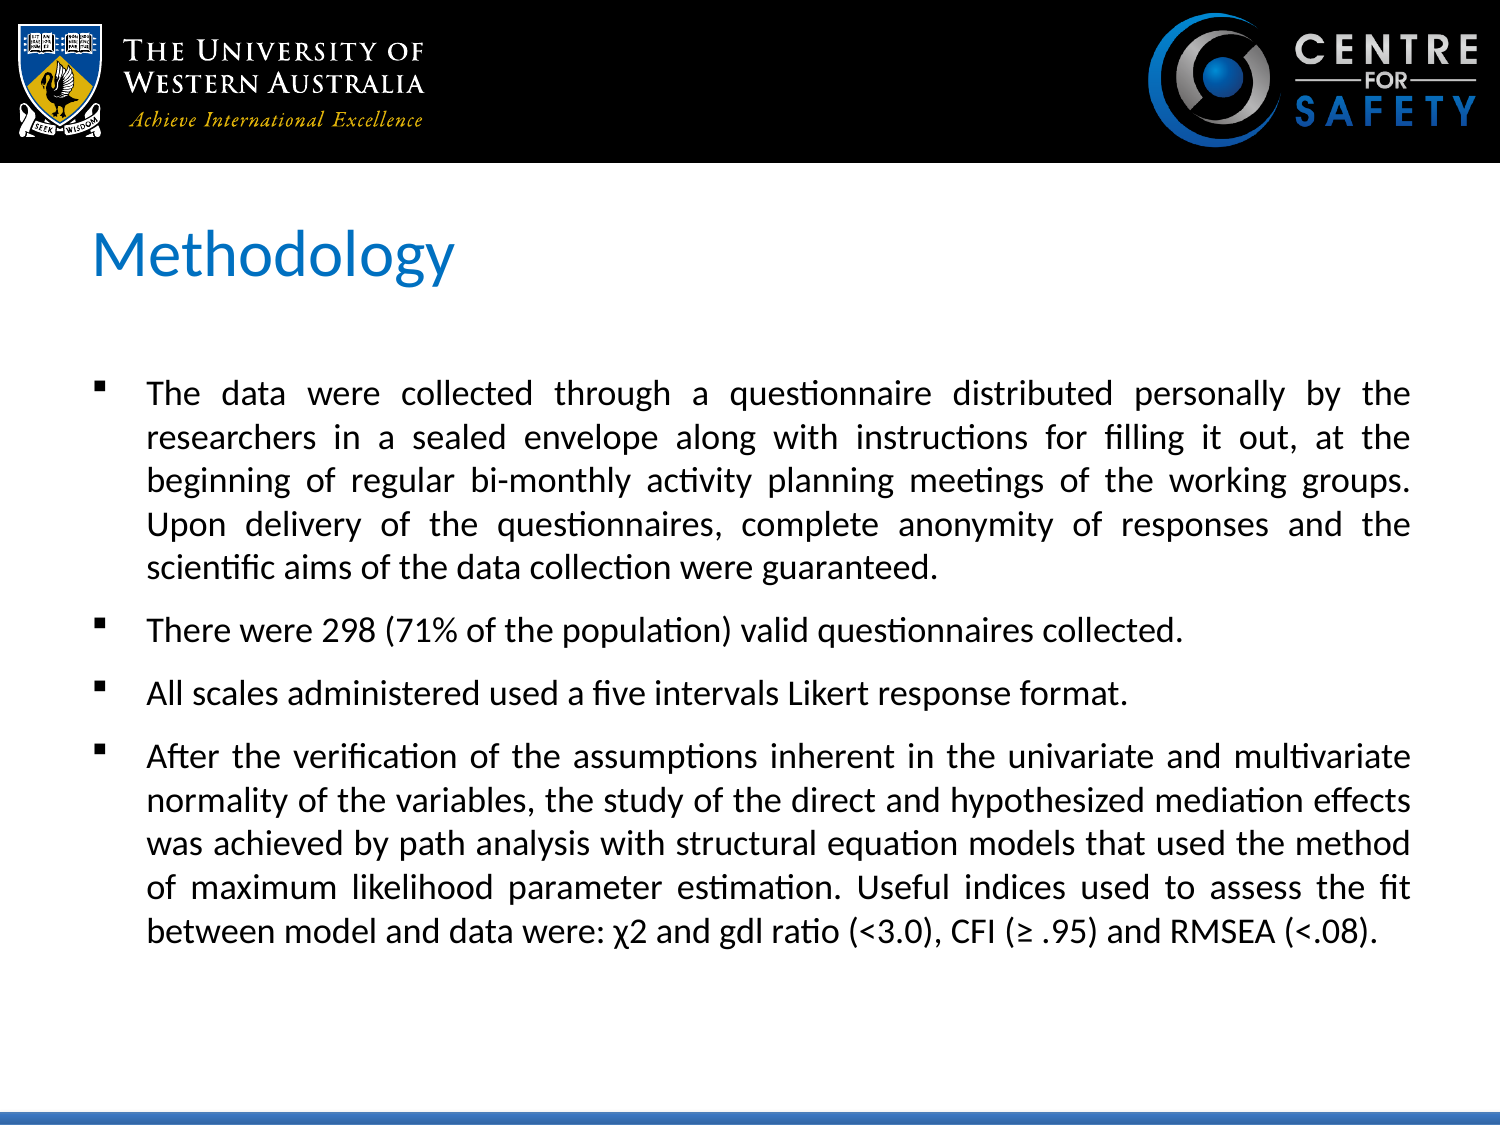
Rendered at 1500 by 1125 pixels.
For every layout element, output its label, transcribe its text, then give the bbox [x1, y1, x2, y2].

title Methodology [76, 184, 1439, 315]
list The data were collected through a questionnaire distributed personally by the researchers in a sealed envelope along with instructions for filling it out, at the beginning of regular bi-monthly activity planning meetings of the working groups. Upon delivery of the questionnaires, complete anonymity of responses and the scientific aims of the data collection were guaranteed. There were 298 (71% of the population) valid questionnaires collected. All scales administered used a five intervals Likert response format. After the verification of the assumptions inherent in the univariate and multivariate normality of the variables, the study of the direct and hypothesized mediation effects was achieved by path analysis with structural equation models that used the method of maximum likelihood parameter estimation. Useful indices used to assess the fit between model and data were: χ2 and gdl ratio (<3.0), CFI (≥ .95) and RMSEA (<.08). [76, 361, 1427, 1005]
picture [1123, 0, 1500, 214]
